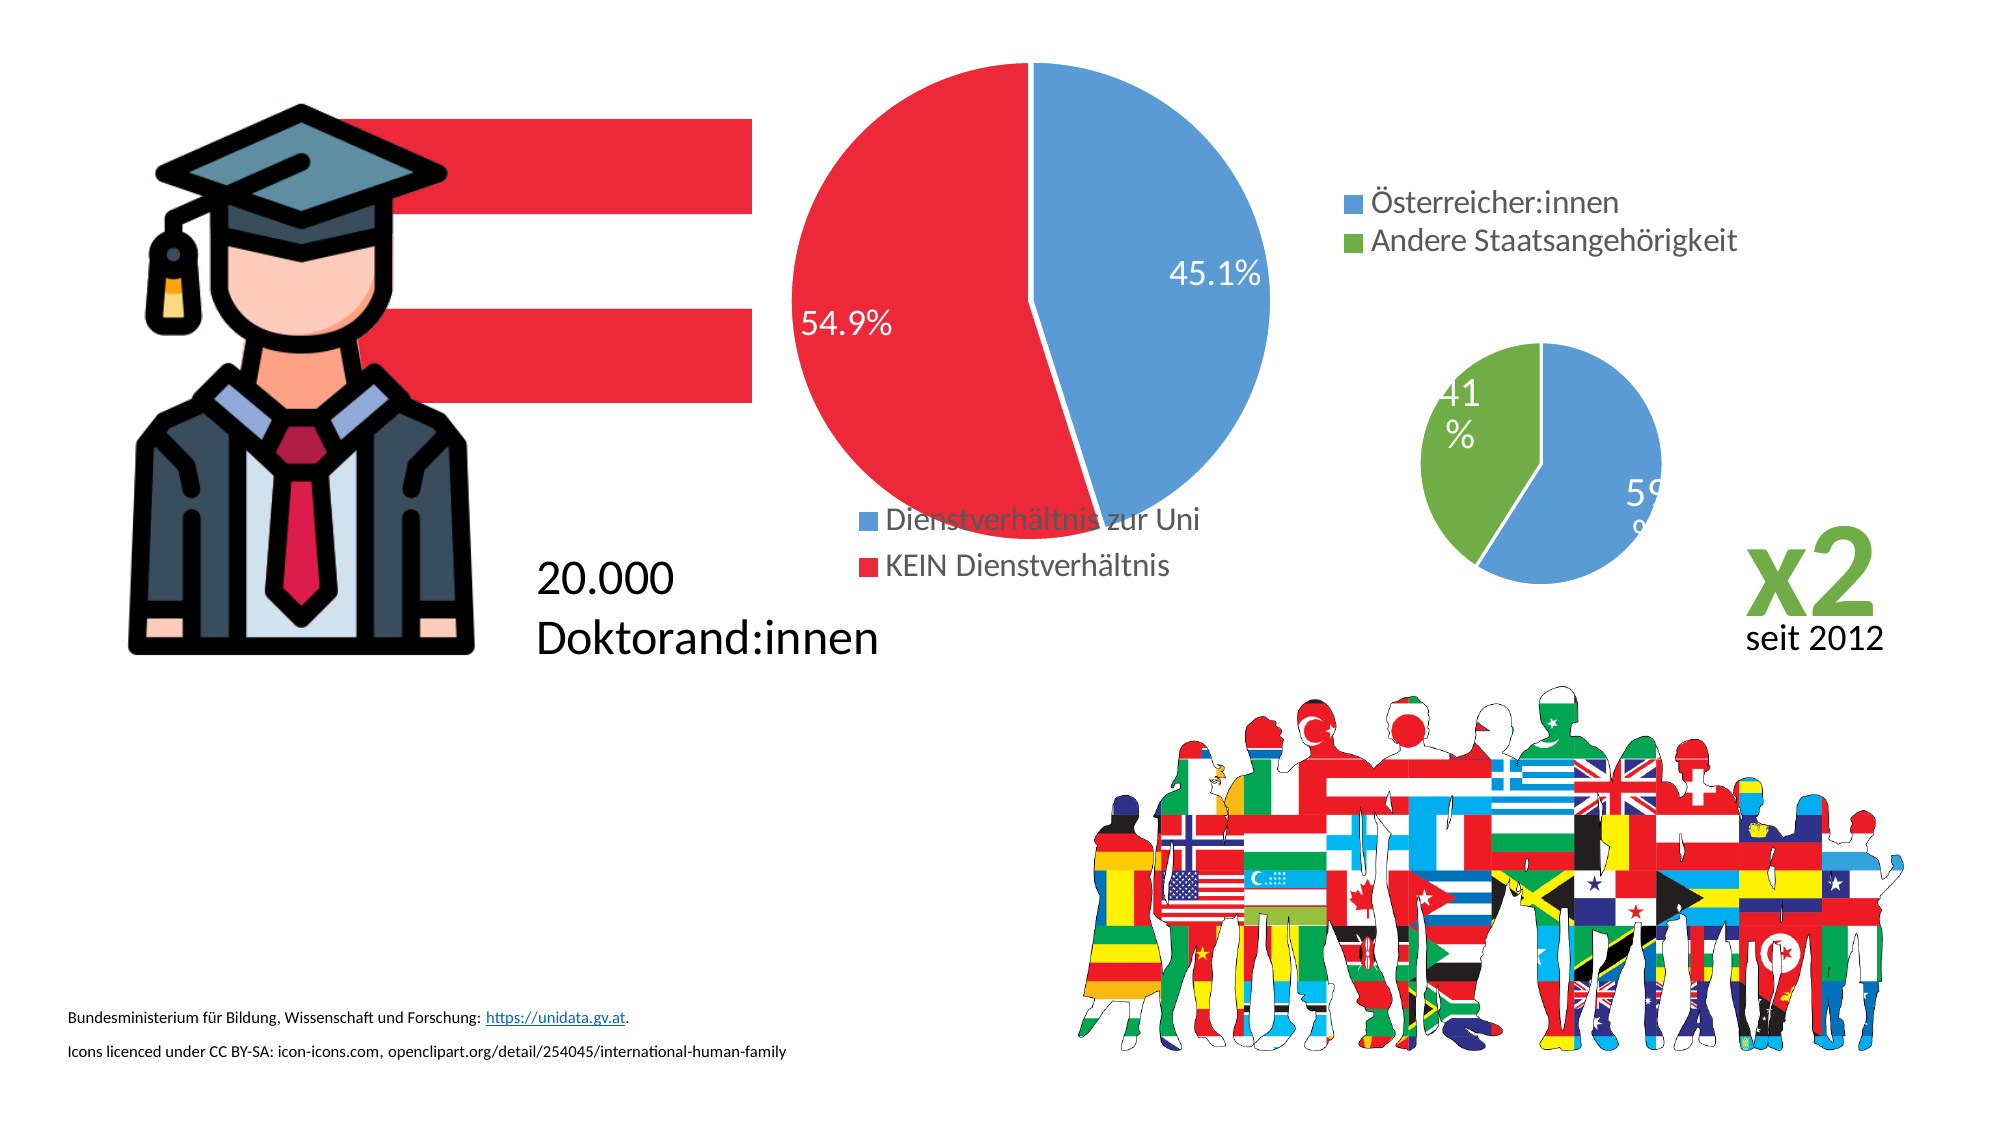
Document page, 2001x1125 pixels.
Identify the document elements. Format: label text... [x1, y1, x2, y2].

text_box 20.000 Doktorand:innen [603, 537, 924, 673]
picture [0, 78, 738, 681]
text_box Icons licenced under CC BY-SA: icon-icons.com, openclipart.org/detail/254045/international-human-family [52, 1033, 924, 1068]
text_box Bundesministerium für Bildung, Wissenschaft und Forschung: https://unidata.gv.at. [53, 999, 1078, 1035]
chart [1332, 182, 1750, 746]
chart [738, 47, 1322, 612]
picture [1751, 1047, 1775, 1051]
text_box x2 seit 2012 [1750, 542, 1903, 663]
picture [1078, 686, 1904, 1051]
